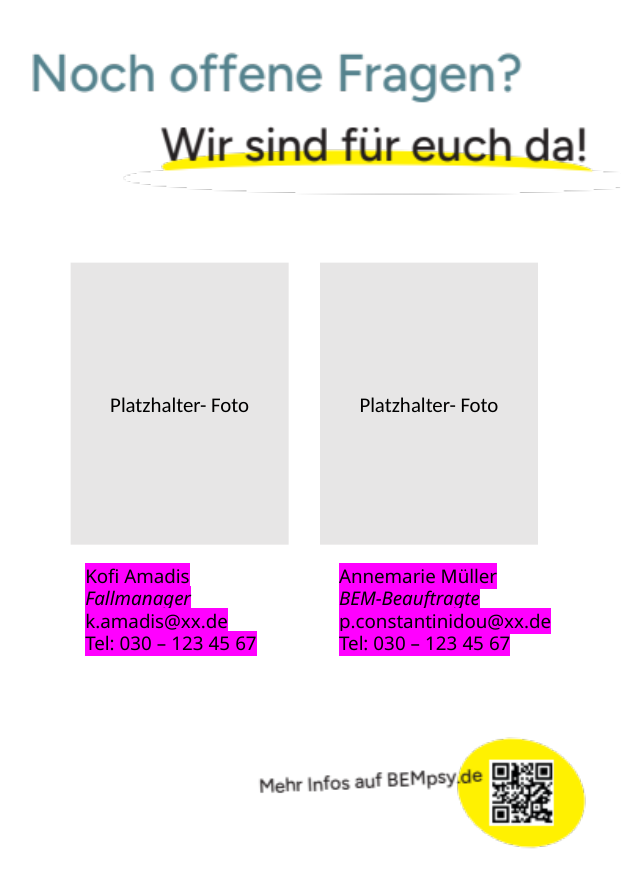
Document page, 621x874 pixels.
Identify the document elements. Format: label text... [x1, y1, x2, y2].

text_box Platzhalter- Foto [70, 262, 290, 546]
picture [0, 1, 620, 231]
picture [229, 708, 619, 873]
text_box Annemarie Müller BEM-Beauftragte p.constantinidou@xx.de Tel: 030 – 123 45 67 [324, 557, 581, 662]
text_box Kofi Amadis Fallmanager k.amadis@xx.de Tel: 030 – 123 45 67 [70, 557, 289, 662]
text_box Platzhalter- Foto [319, 262, 539, 546]
